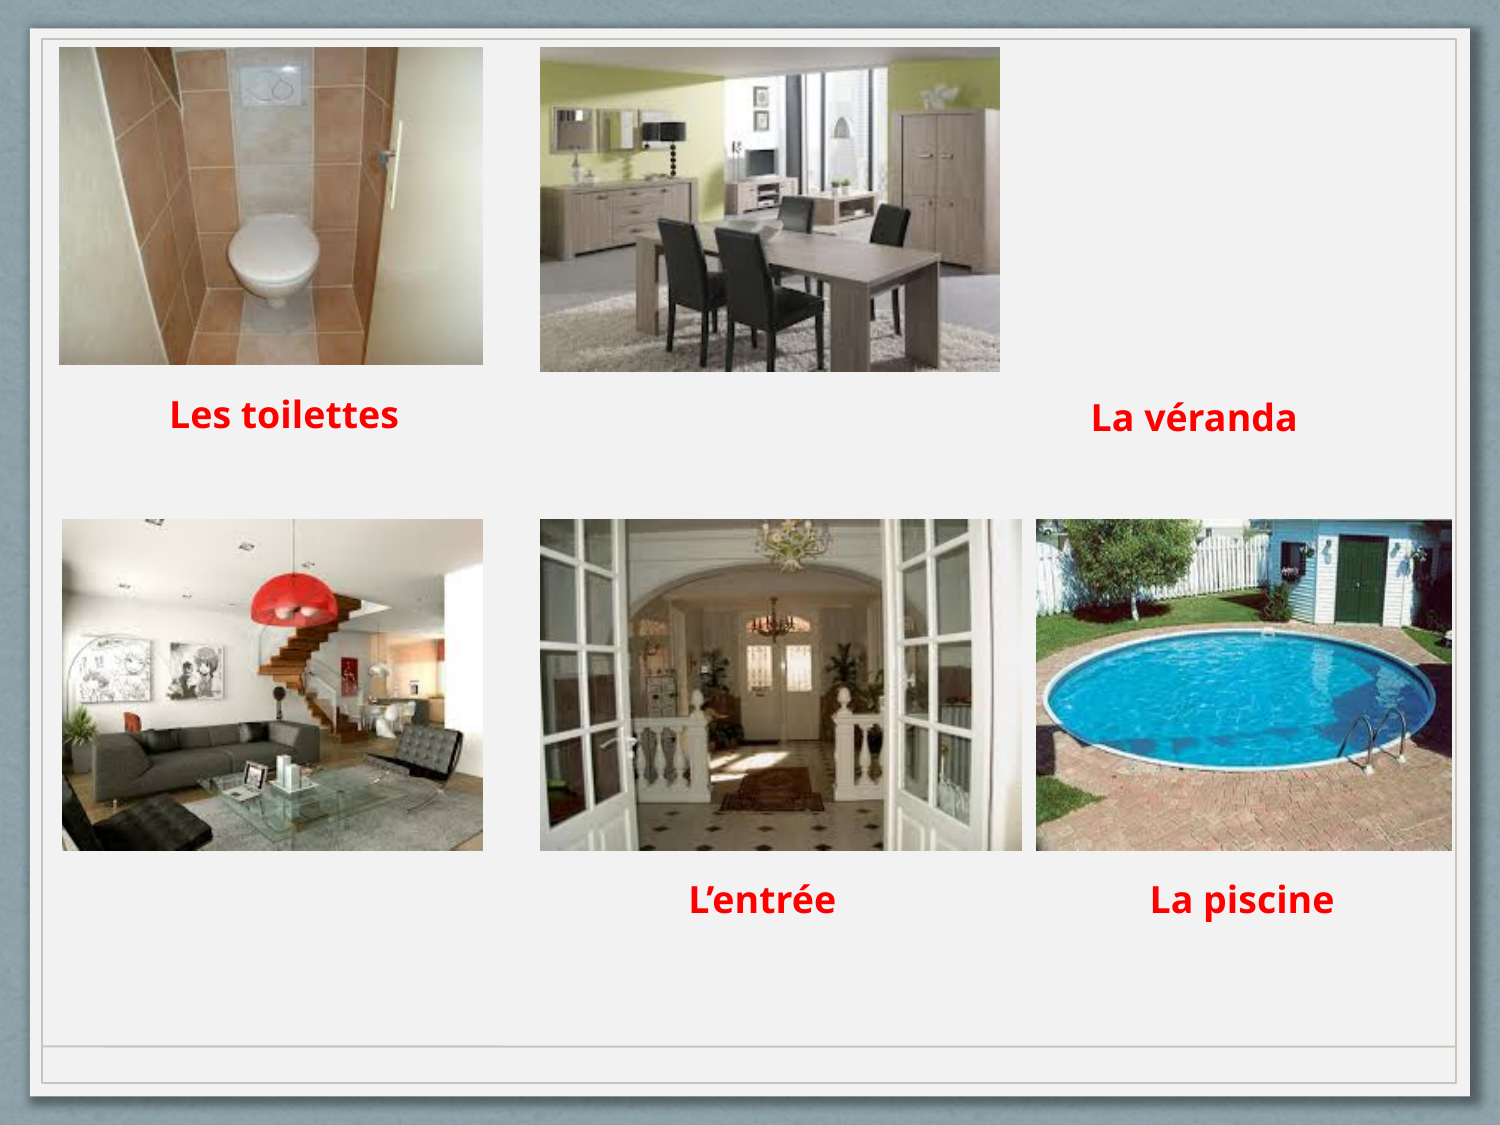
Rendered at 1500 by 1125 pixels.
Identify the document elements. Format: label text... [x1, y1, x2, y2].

picture [539, 46, 1000, 373]
text_box L’entrée [596, 868, 929, 929]
picture [61, 518, 484, 851]
text_box Les toilettes [154, 383, 425, 444]
text_box La véranda [1075, 386, 1409, 447]
picture [58, 46, 484, 366]
picture [1035, 518, 1453, 851]
picture [539, 518, 1022, 851]
text_box La piscine [1075, 868, 1409, 929]
